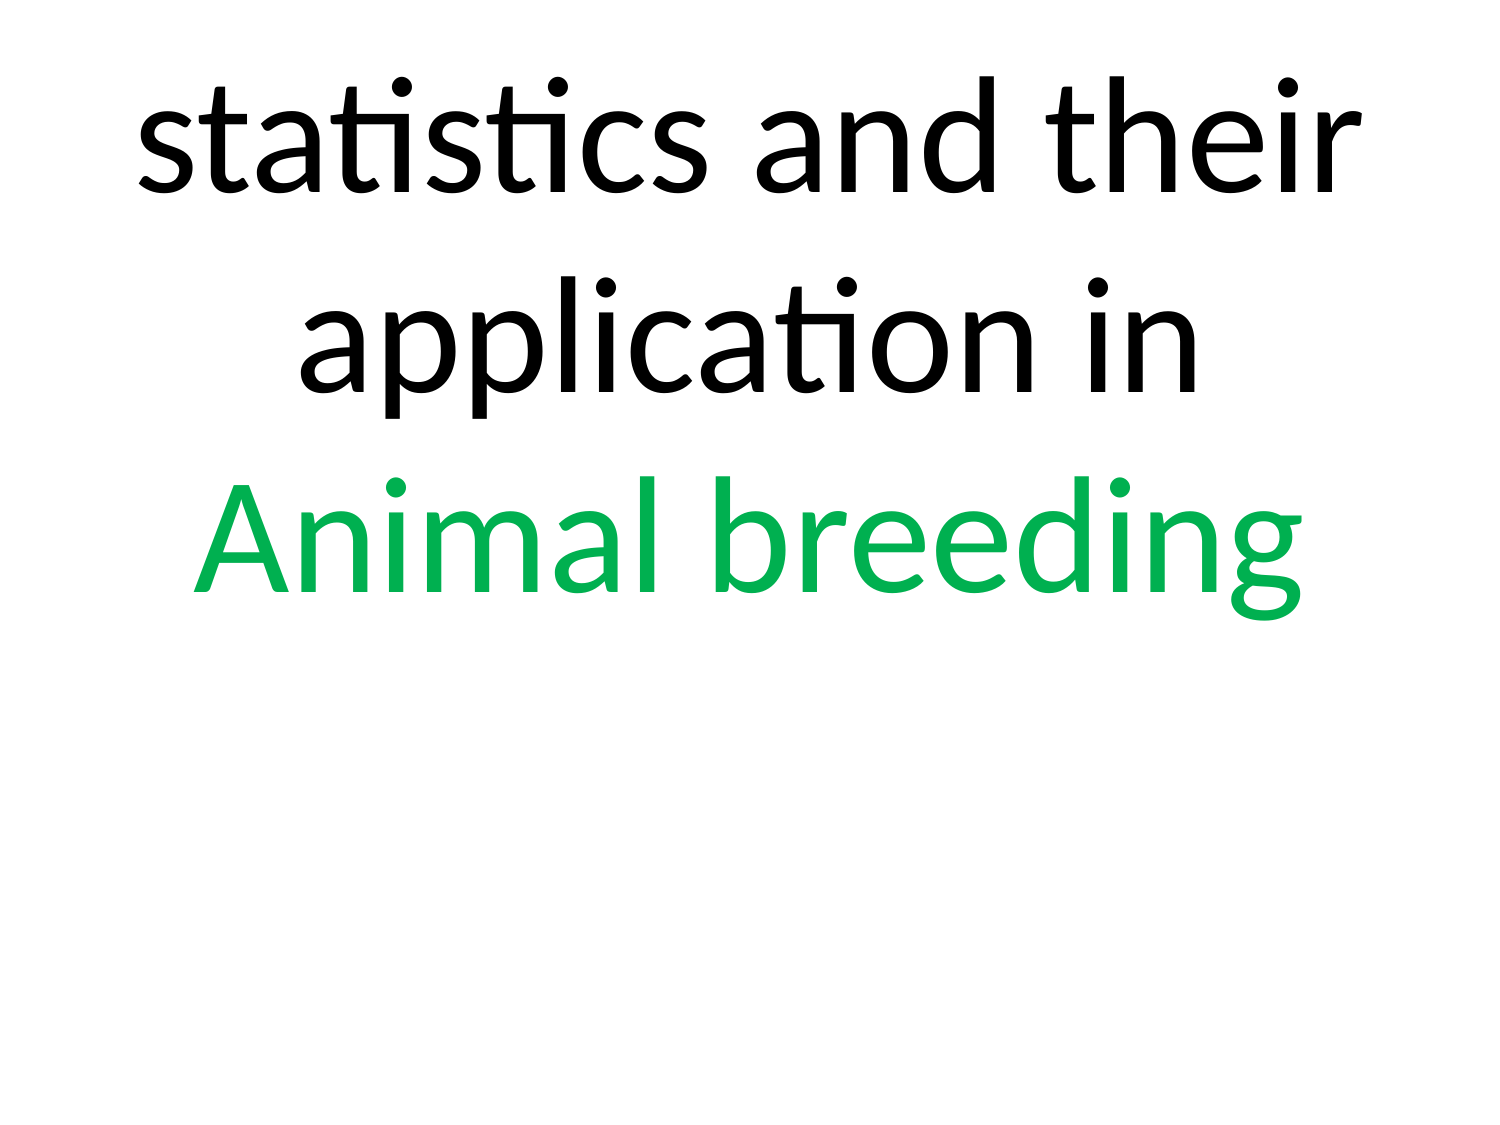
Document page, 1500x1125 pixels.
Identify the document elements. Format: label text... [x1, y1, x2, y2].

title statistics and their application in Animal breeding [35, 58, 1465, 774]
